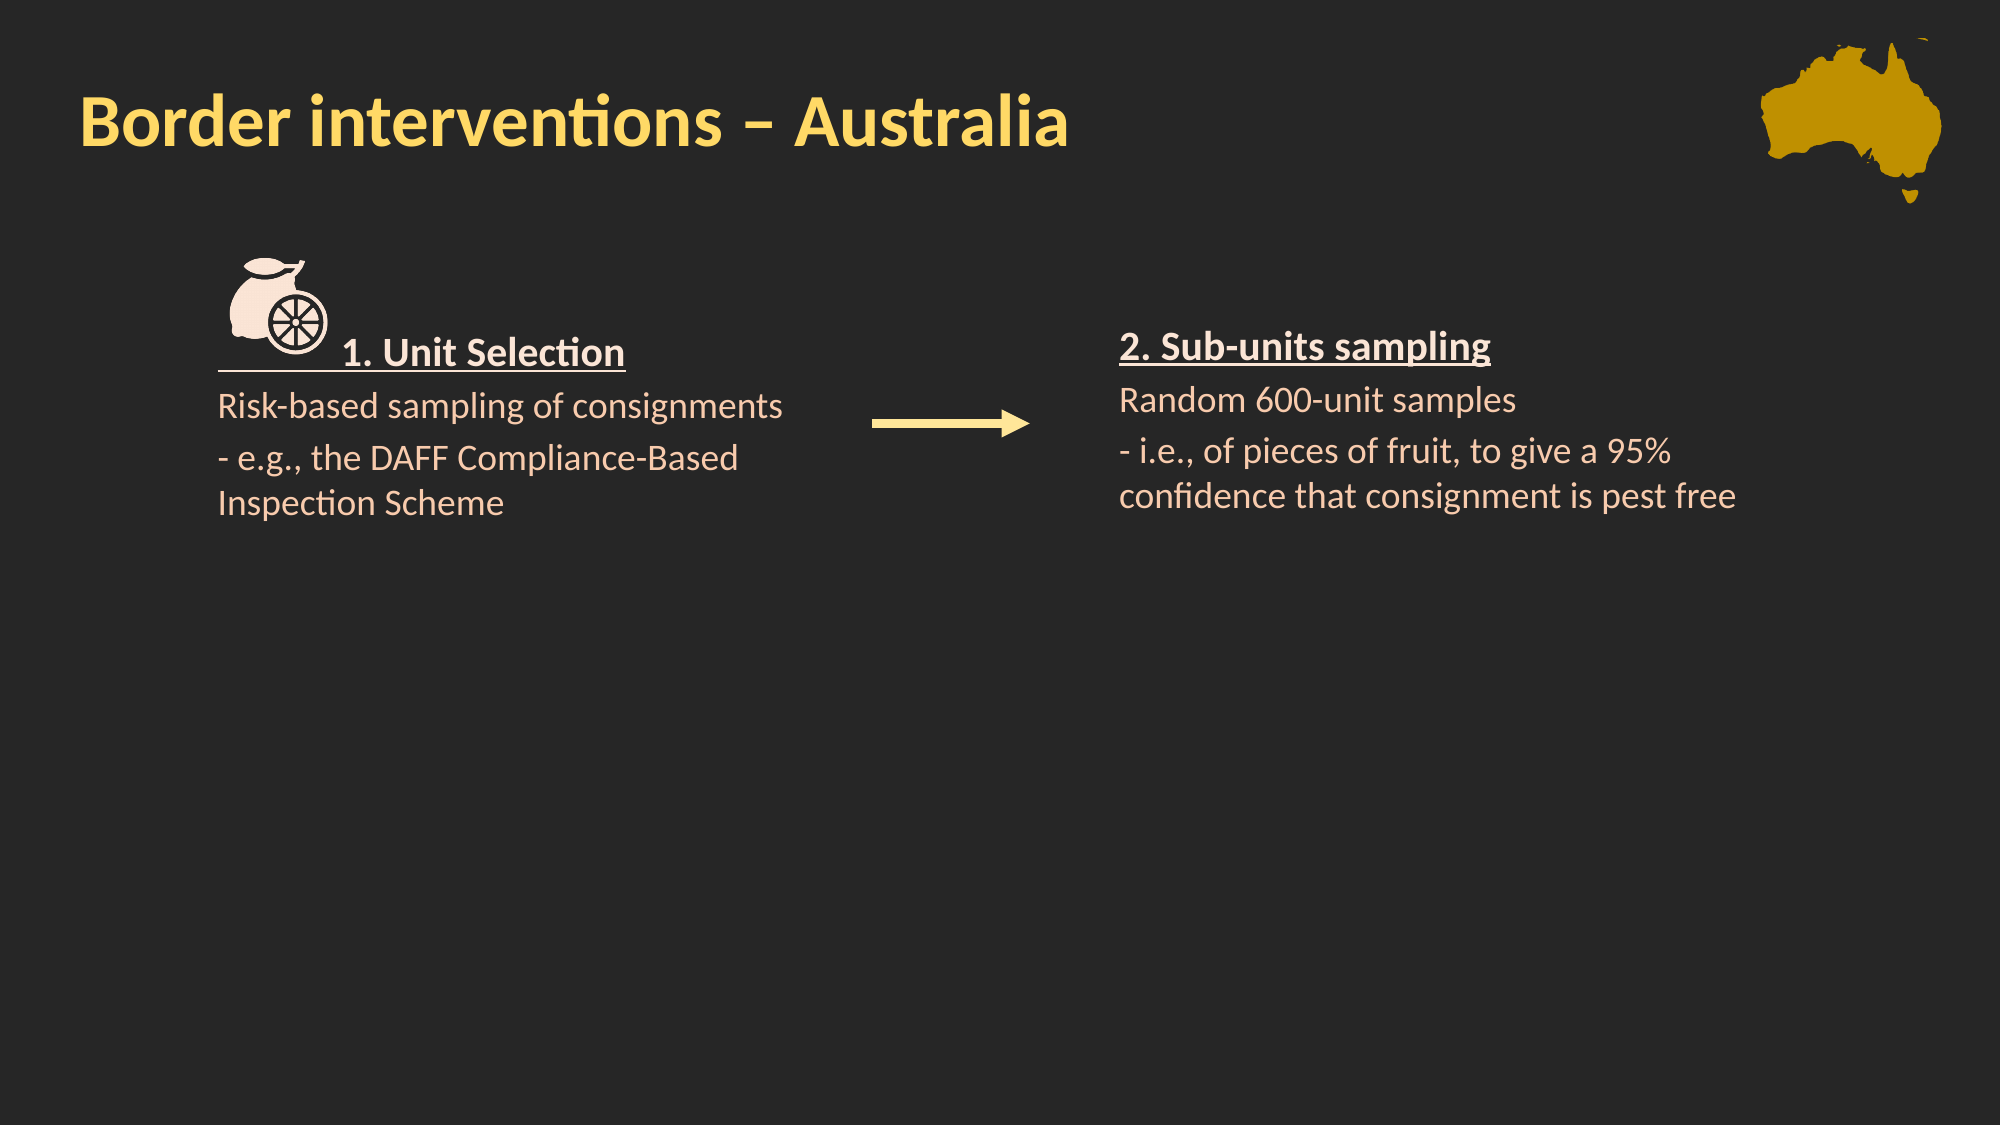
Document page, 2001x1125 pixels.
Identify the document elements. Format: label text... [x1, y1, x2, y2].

picture [224, 252, 331, 360]
text_box 1. Unit Selection Risk-based sampling of consignments - e.g., the DAFF Compliance-Based Inspection Scheme [202, 317, 899, 530]
picture [1752, 38, 1952, 220]
text_box Border interventions – Australia [64, 63, 1734, 169]
text_box 2. Sub-units sampling Random 600-unit samples - i.e., of pieces of fruit, to give a 95% confidence that consignment is pest free [1104, 311, 1800, 575]
